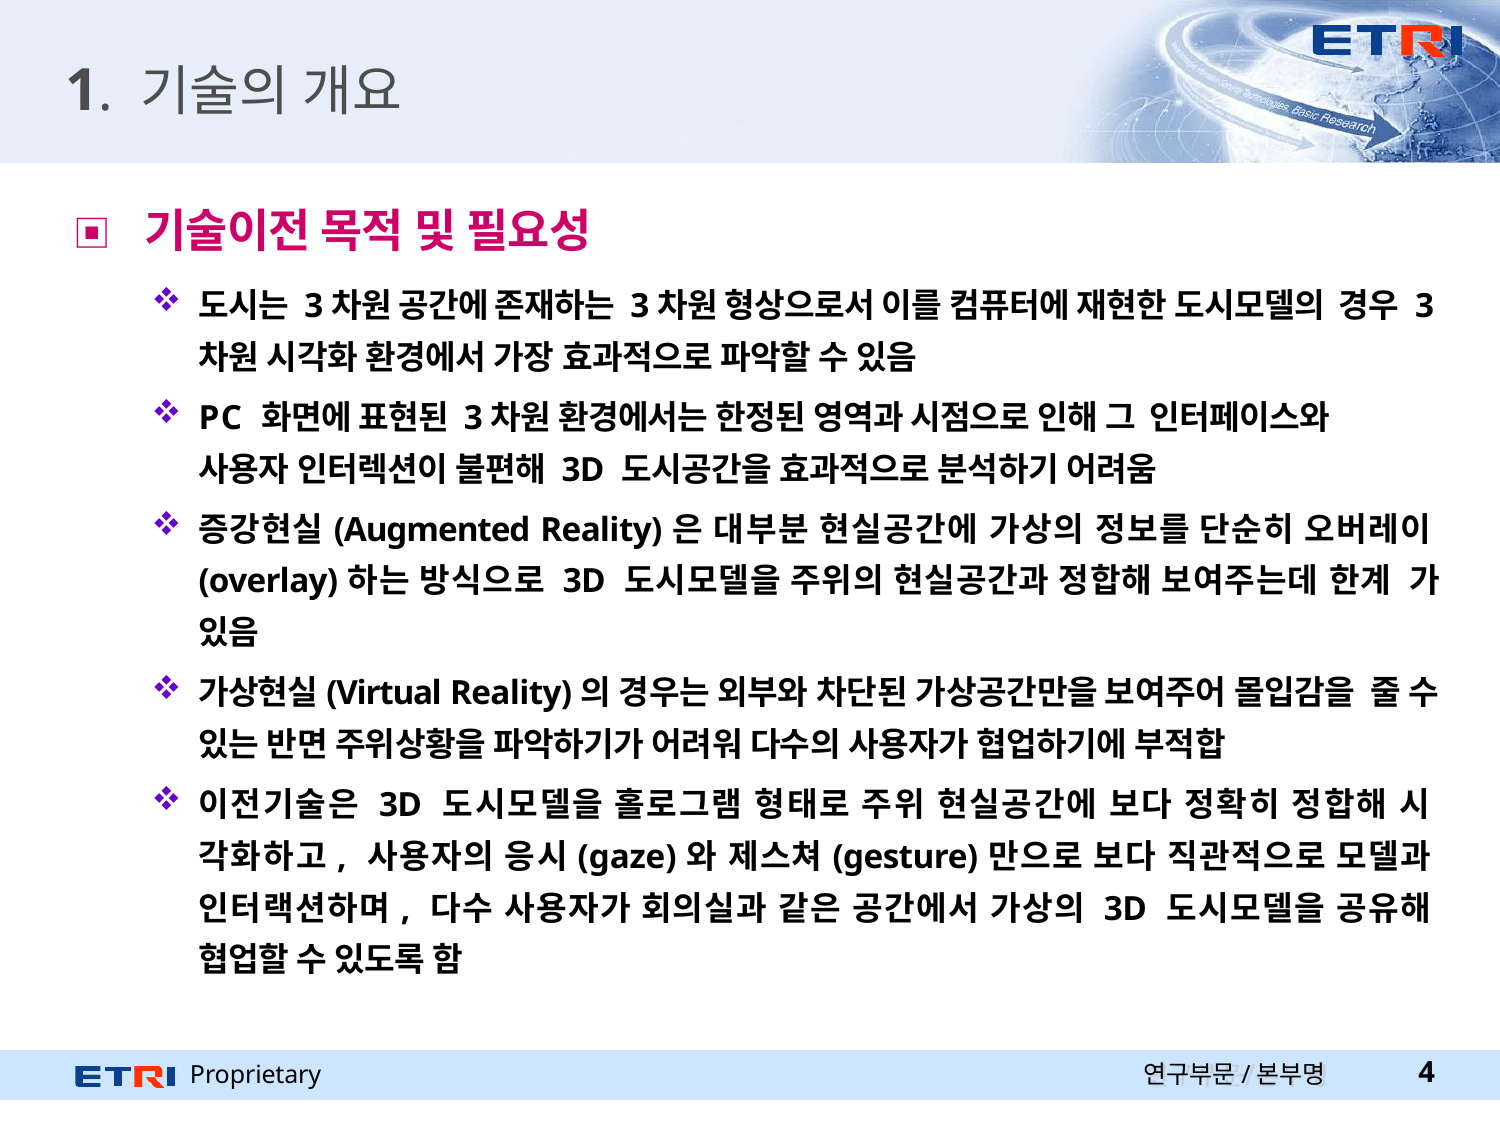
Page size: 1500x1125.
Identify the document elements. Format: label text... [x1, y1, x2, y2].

picture [0, 0, 1500, 163]
picture [75, 1066, 101, 1087]
slide_number 연구부문/본부명 [1141, 1059, 1331, 1125]
slide_number 2 [1397, 1060, 1440, 1125]
text_box ▣ 기술이전 목적 및 필요성 도시는 3차원 공간에 존재하는 3차원 형상으로서 이를 컴퓨터에 재현한 도시모델의 경우 3차원 시각화 환경에서 가장 효과적으로 파악할 수 있음 PC 화면에 표현된 3차원 환경에서는 한정된 영역과 시점으로 인해 그 인터페이스와 사용자 인터렉션이 불편해 3D 도시공간을 효과적으로 분석하기 어려움 증강현실(Augmented Reality)은 대부분 현실공간에 가상의 정보를 단순히 오버레이 (overlay)하는 방식으로 3D 도시모델을 주위의 현실공간과 정합해 보여주는데 한계 가 있음 가상현실(Virtual Reality)의 경우는 외부와 차단된 가상공간만을 보여주어 몰입감을 줄 수 있는 반면 주위상황을 파악하기가 어려워 다수의 사용자가 협업하기에 부적합 이전기술은 3D 도시모델을 홀로그램 형태로 주위 현실공간에 보다 정확히 정합해 시 각화하고, 사용자의 응시(gaze)와 제스쳐(gesture)만으로 보다 직관적으로 모델과 인터랙션하며, 다수 사용자가 회의실과 같은 공간에서 가상의 3D 도시모델을 공유해 협업할 수 있도록 함 [71, 199, 1441, 979]
footer Proprietary [187, 1059, 330, 1125]
text_box [1227, 1048, 1236, 1059]
picture [134, 1066, 165, 1088]
text_box [1236, 1048, 1347, 1106]
text_box [1127, 1048, 1227, 1106]
title 1. 기술의 개요 [62, 53, 425, 242]
